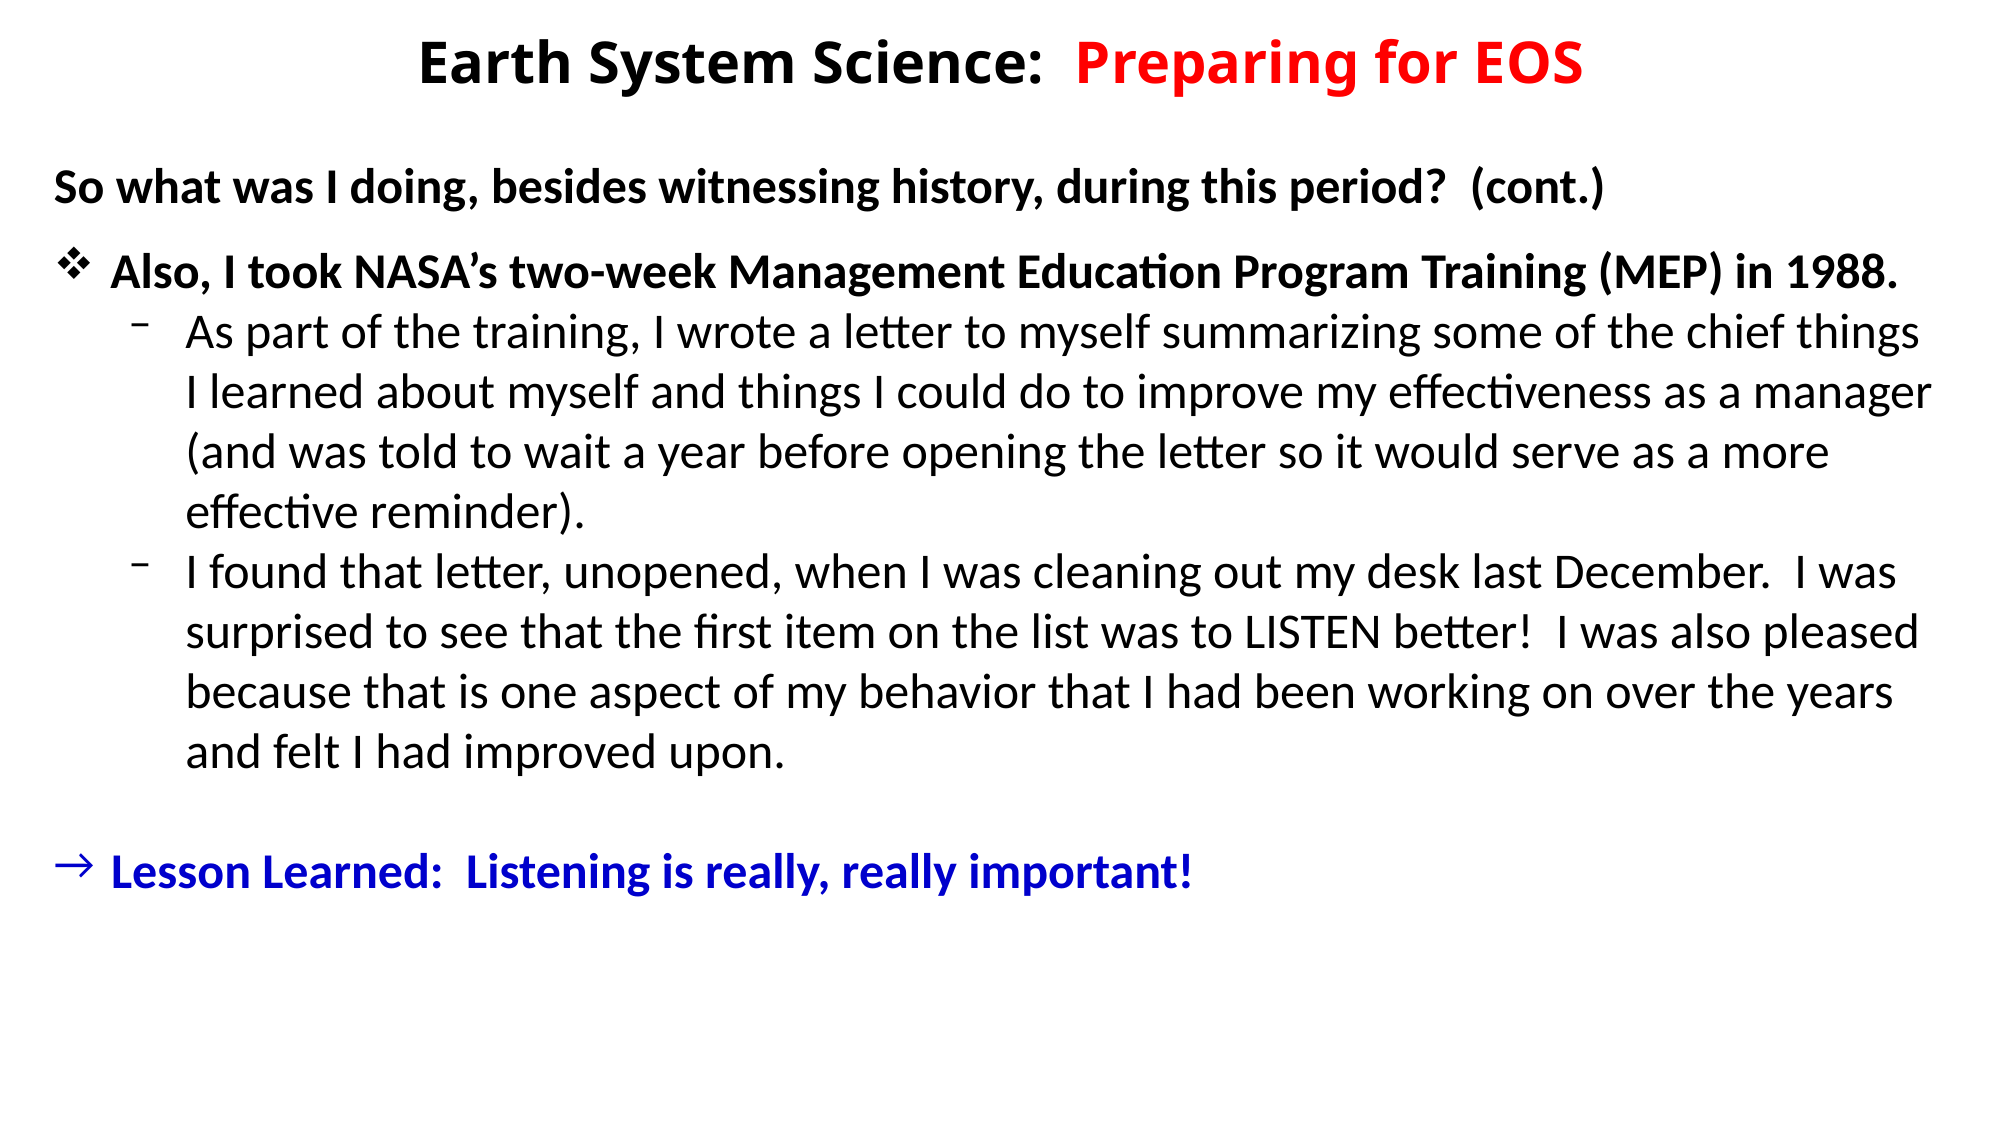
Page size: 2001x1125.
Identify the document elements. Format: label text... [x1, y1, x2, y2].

title Earth System Science: Preparing for EOS [39, 25, 1963, 104]
text_box So what was I doing, besides witnessing history, during this period? (cont.) Also, I took NASA’s two-week Management Education Program Training (MEP) in 1988. As part of the training, I wrote a letter to myself summarizing some of the chief things I learned about myself and things I could do to improve my effectiveness as a manager (and was told to wait a year before opening the letter so it would serve as a more effective reminder). I found that letter, unopened, when I was cleaning out my desk last December. I was surprised to see that the first item on the list was to LISTEN better! I was also pleased because that is one aspect of my behavior that I had been working on over the years and felt I had improved upon. Lesson Learned: Listening is really, really important! [39, 146, 1950, 907]
